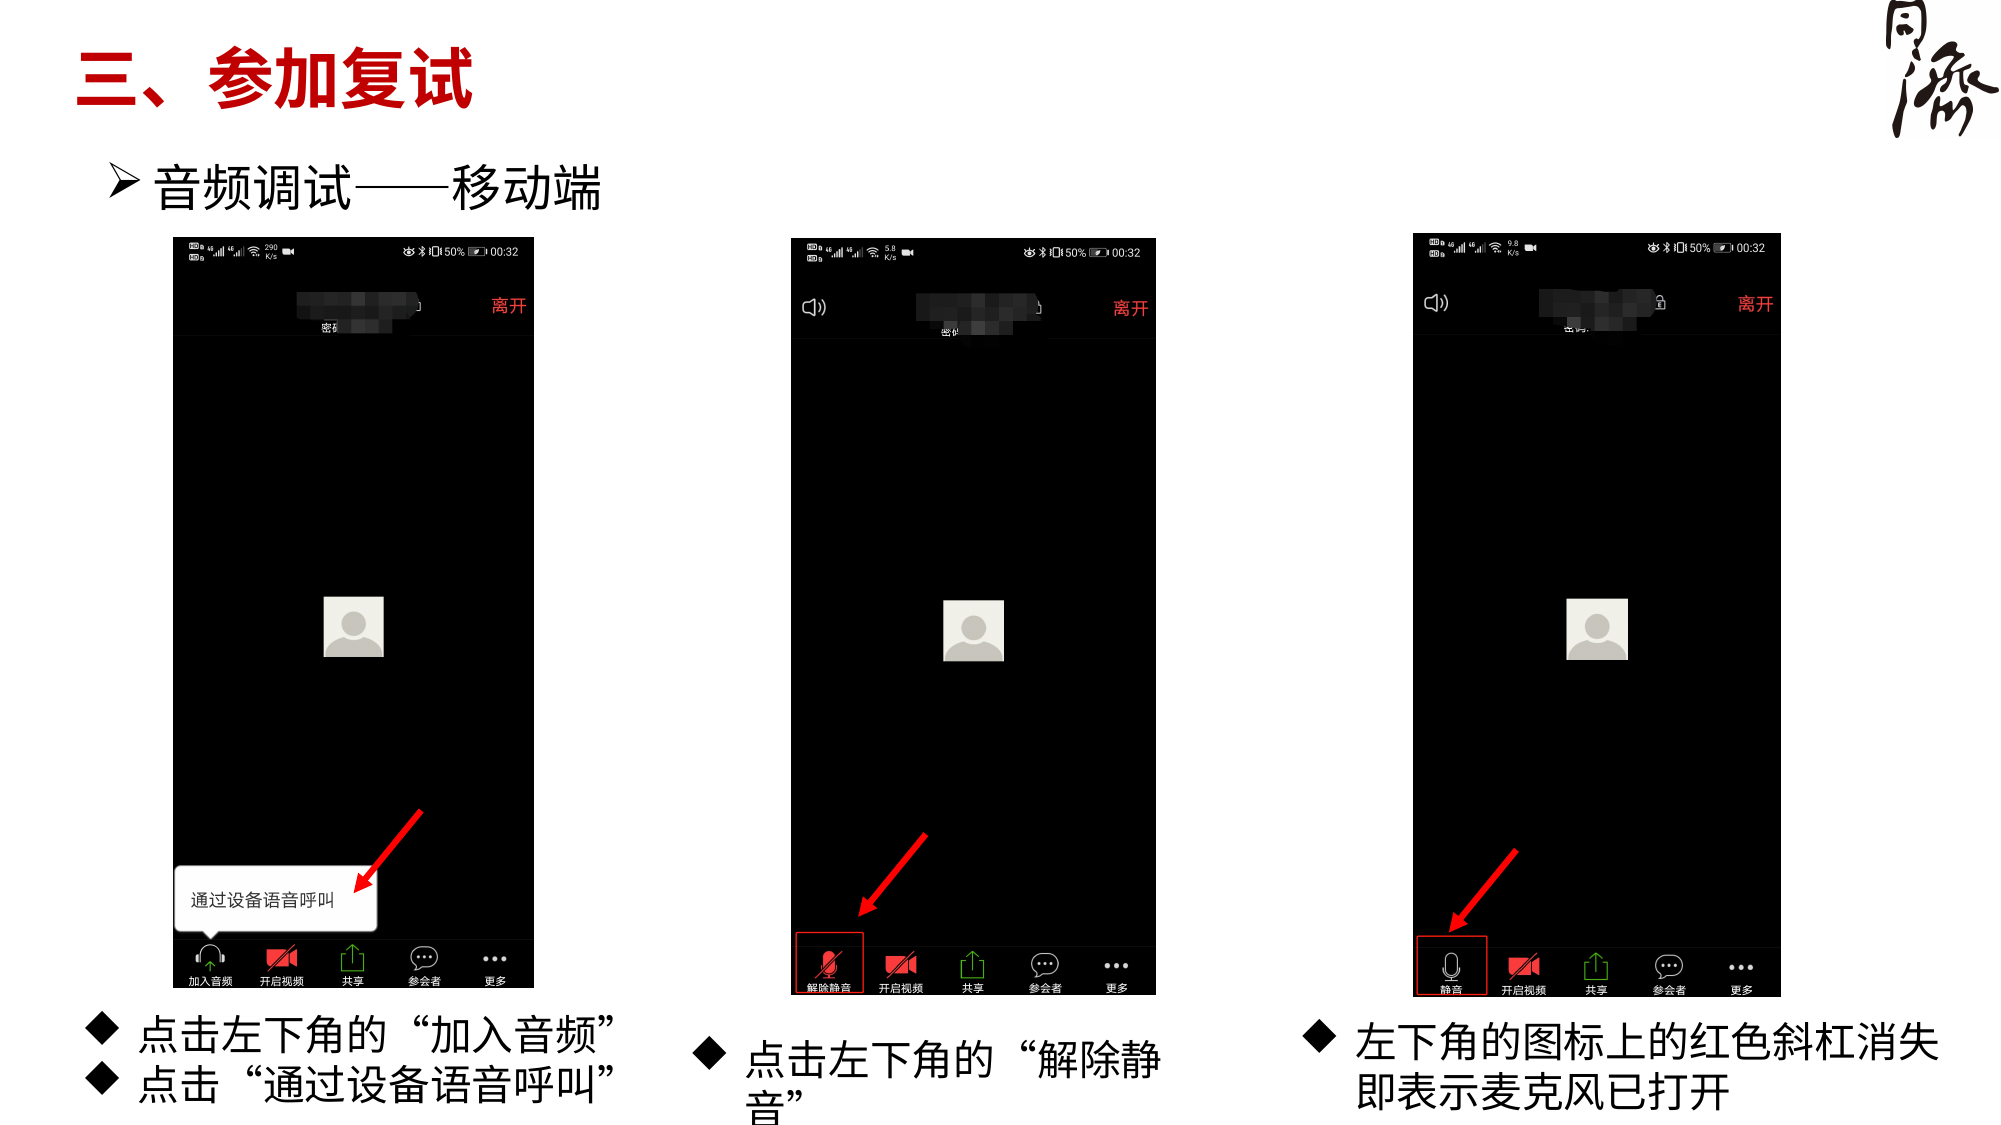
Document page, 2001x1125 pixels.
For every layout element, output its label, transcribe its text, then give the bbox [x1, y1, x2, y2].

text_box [1448, 849, 1517, 933]
picture [1413, 233, 1781, 997]
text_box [353, 810, 422, 894]
text_box 点击左下角的“解除静音” [674, 1026, 1248, 1125]
picture [172, 237, 535, 988]
picture [1886, 0, 1999, 138]
text_box 点击左下角的“加入音频” 点击“通过设备语音呼叫” [66, 1000, 670, 1116]
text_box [857, 833, 927, 918]
picture [791, 238, 1156, 995]
text_box 三、参加复试 [0, 29, 1881, 136]
text_box 左下角的图标上的红色斜杠消失即表示麦克风已打开 [1284, 1008, 1993, 1124]
text_box 音频调试——移动端 [90, 148, 1473, 224]
